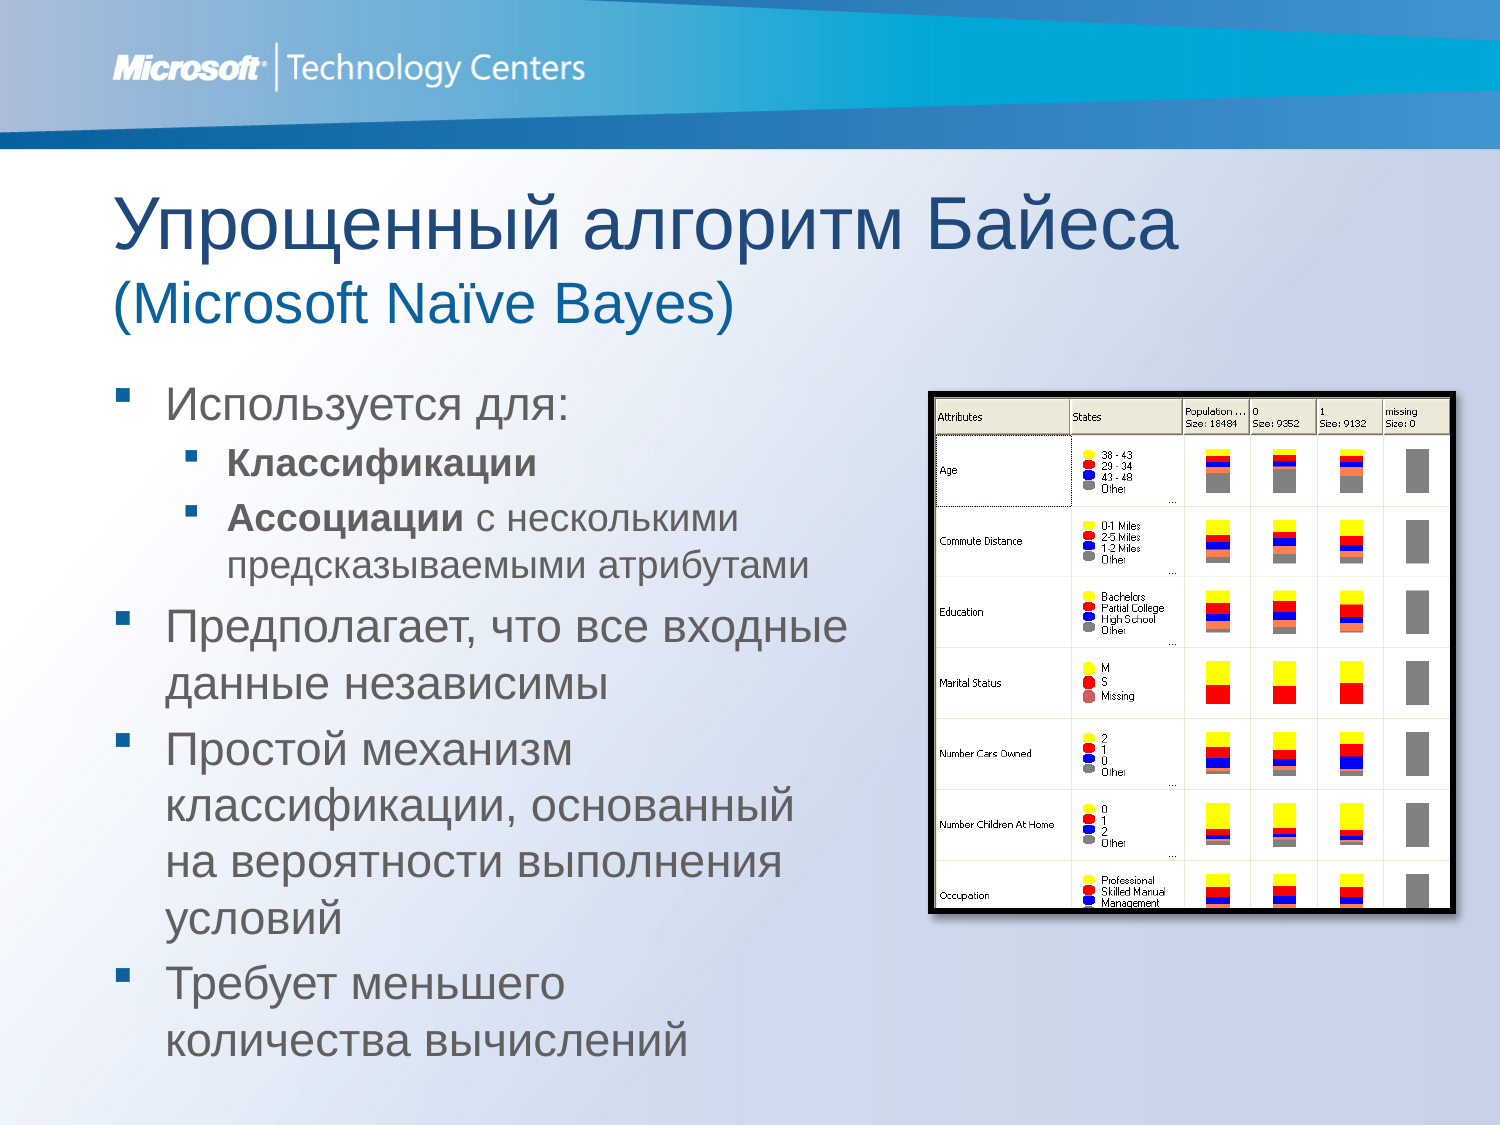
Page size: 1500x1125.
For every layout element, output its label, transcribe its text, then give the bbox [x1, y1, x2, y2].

title Упрощенный алгоритм Байеса (Microsoft Naïve Bayes) [112, 174, 1388, 288]
picture [0, 0, 1500, 1125]
list Используется для: Классификации Ассоциации с несколькими предсказываемыми атрибутами Предполагает, что все входные данные независимы Простой механизм классификации, основанный на вероятности выполнения условий Требует меньшего количества вычислений [111, 373, 857, 1071]
